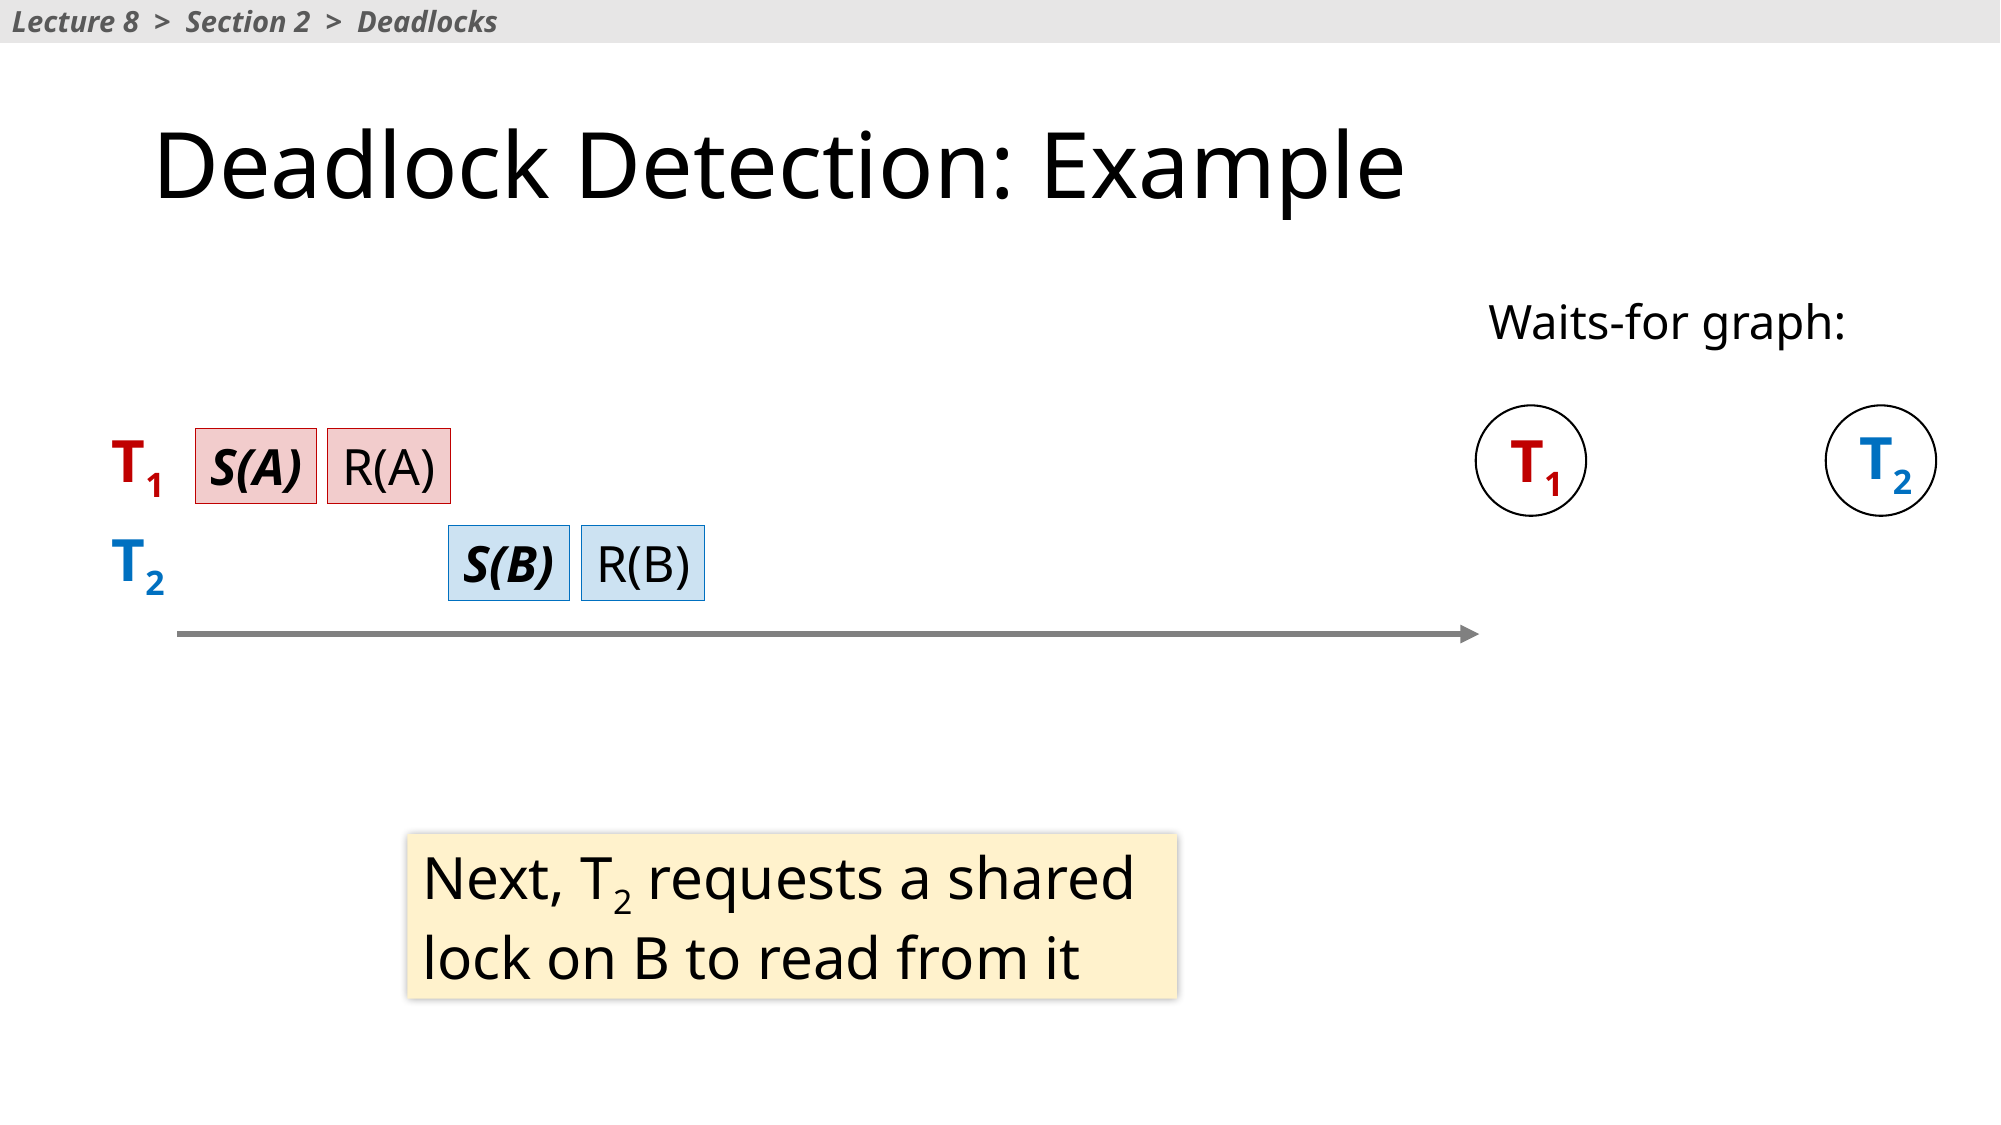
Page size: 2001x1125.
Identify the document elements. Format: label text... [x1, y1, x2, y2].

text_box Waits-for graph: [1473, 291, 1863, 363]
text_box S(B) [448, 525, 570, 601]
text_box [1498, 405, 1564, 416]
text_box [1851, 405, 1911, 414]
text_box T1 [1495, 416, 1579, 511]
text_box T2 [1844, 414, 1927, 509]
title Deadlock Detection: Example [137, 59, 1863, 278]
text_box [1854, 509, 1908, 516]
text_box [0, 0, 2000, 47]
text_box R(B) [581, 525, 705, 601]
text_box T1 [96, 417, 180, 512]
text_box [1579, 433, 1587, 488]
text_box Next, T2 requests a shared lock on B to read from it [407, 834, 1177, 999]
text_box [1825, 419, 1844, 502]
text_box R(A) [327, 428, 451, 504]
text_box [1475, 418, 1495, 503]
text_box S(A) [195, 428, 317, 504]
text_box [1927, 430, 1937, 492]
text_box [1508, 511, 1554, 516]
text_box T2 [96, 515, 180, 610]
